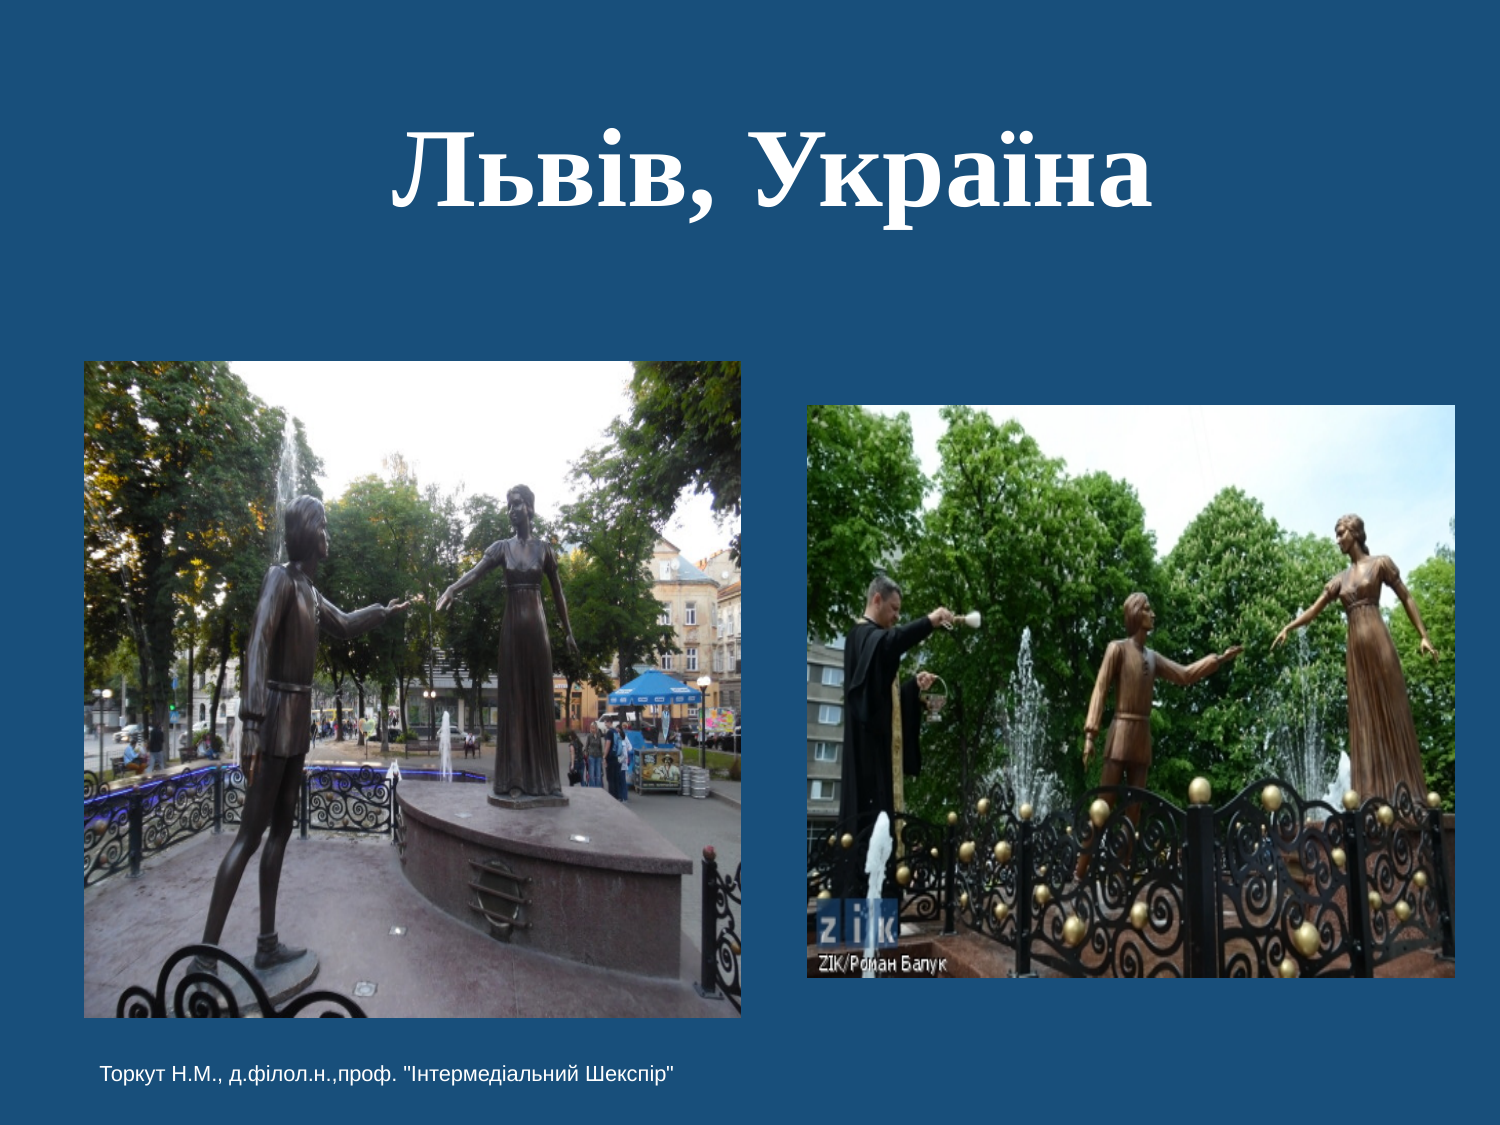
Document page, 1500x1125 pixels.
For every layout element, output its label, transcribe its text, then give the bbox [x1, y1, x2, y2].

title Львів, Україна [88, 66, 1459, 279]
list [806, 405, 1455, 978]
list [84, 361, 741, 1019]
footer Торкут Н.М., д.філол.н.,проф. "Інтермедіальний Шекспір" [84, 1042, 1041, 1103]
